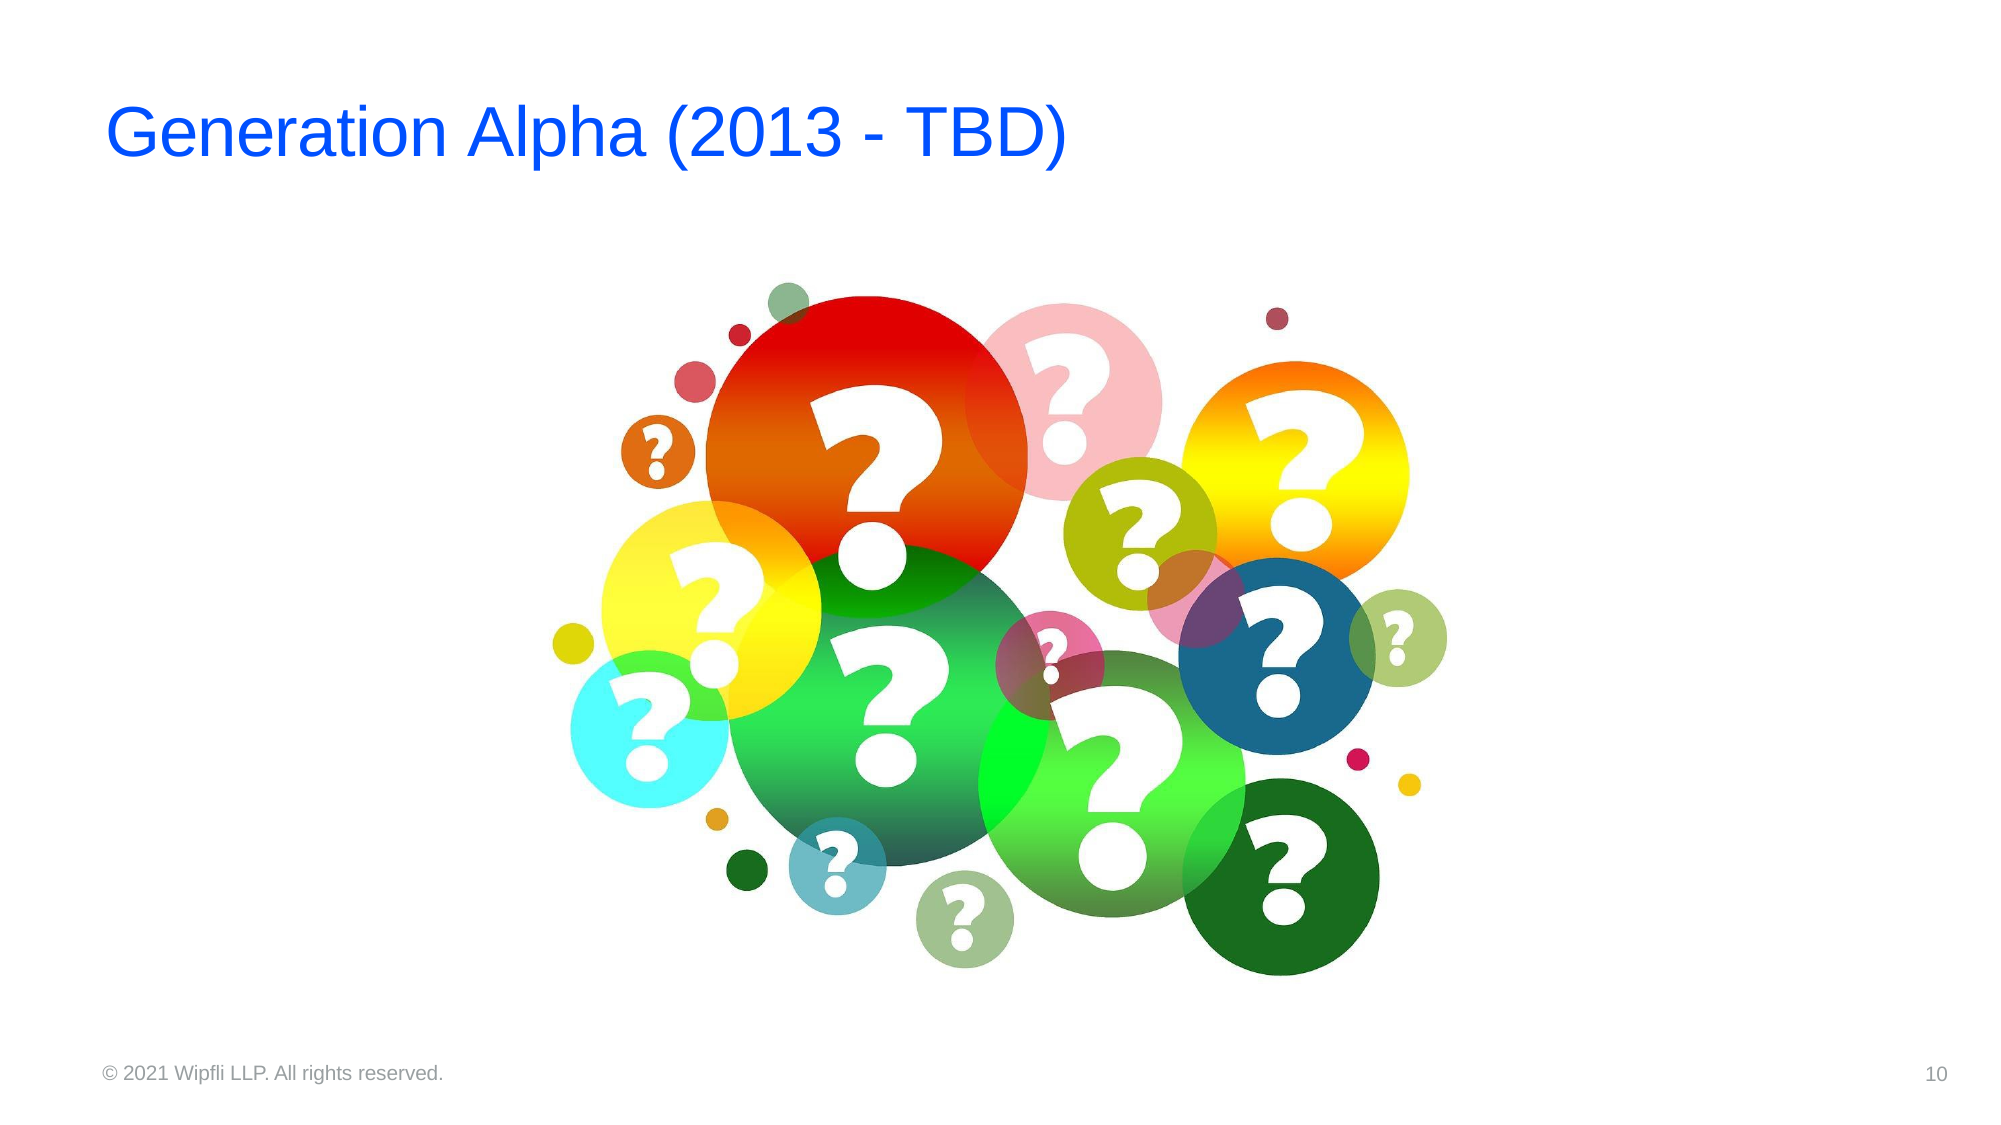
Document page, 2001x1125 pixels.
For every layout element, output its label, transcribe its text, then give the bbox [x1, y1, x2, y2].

text_box 10 [1922, 1058, 1950, 1086]
title Generation Alpha (2013 - TBD) [102, 83, 1071, 274]
text_box © 2021 Wipfli LLP. All rights reserved. [100, 1057, 454, 1085]
text_box [548, 274, 1451, 984]
